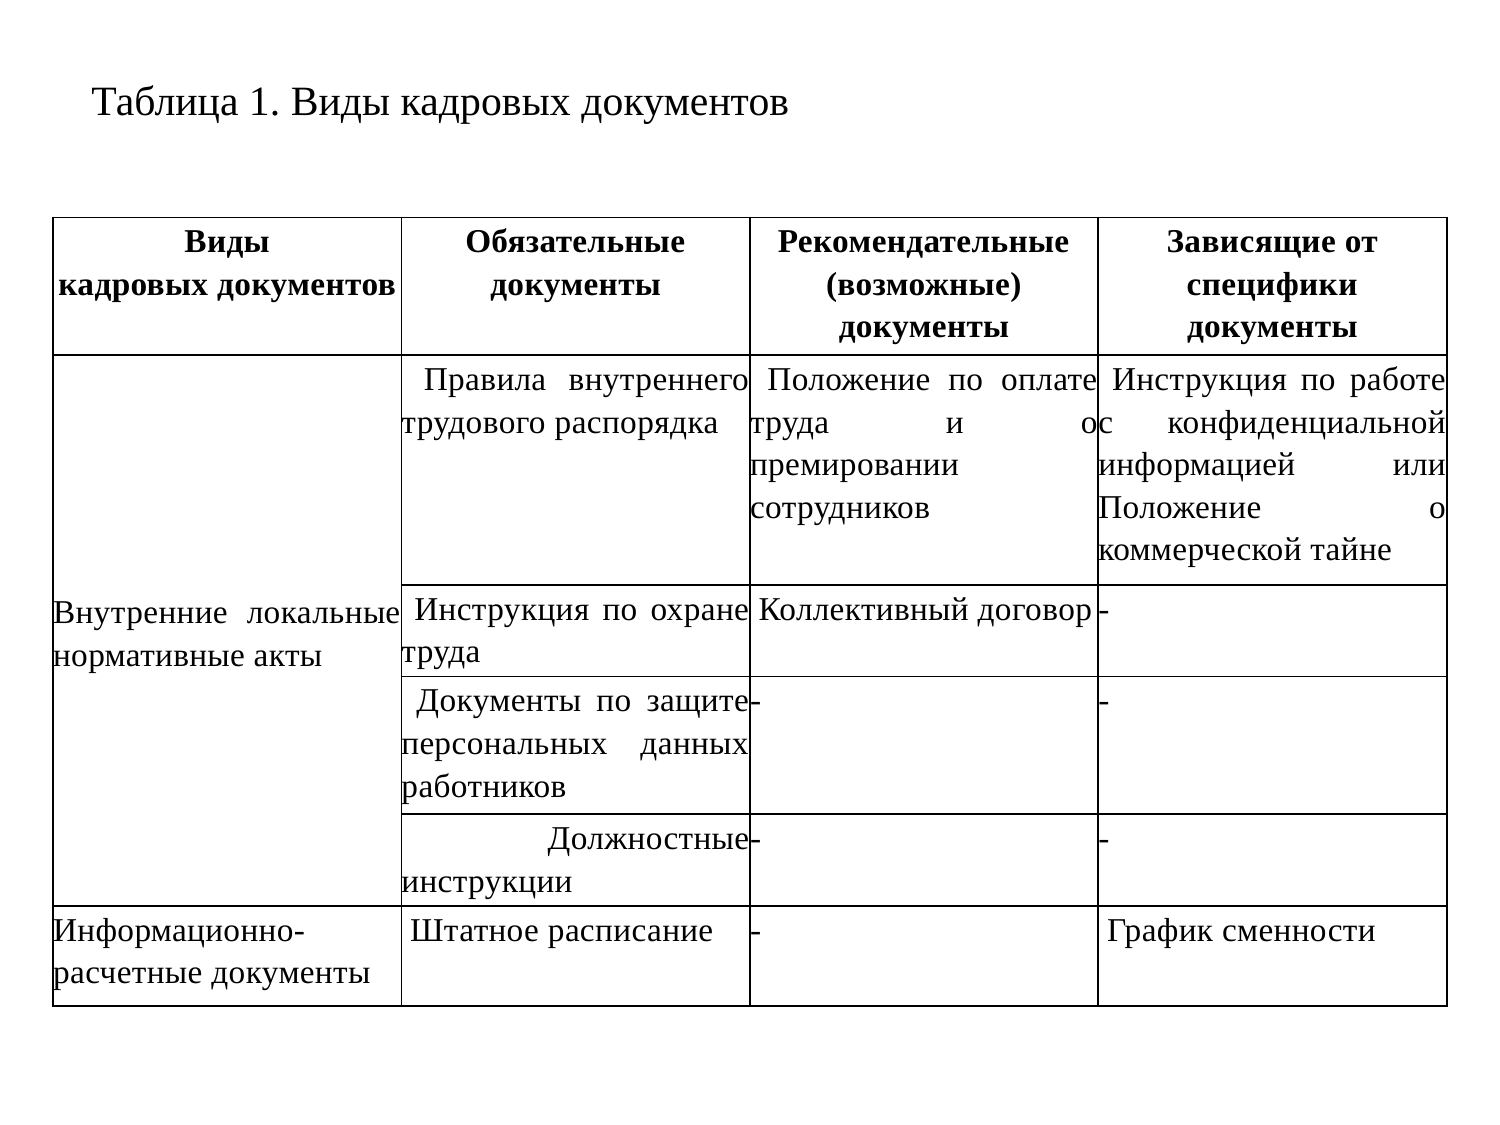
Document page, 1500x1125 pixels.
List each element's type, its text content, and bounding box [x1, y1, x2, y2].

table_cell Должностные инструкции [402, 815, 749, 905]
table_header Рекомендательные (возможные) документы [751, 218, 1097, 354]
table_cell - [751, 815, 1097, 905]
table_header Обязательные документы [402, 218, 749, 354]
table_cell Инструкция по охране труда [402, 586, 749, 676]
text_box Таблица 1. Виды кадровых документов [76, 66, 1412, 177]
table_cell Инструкция по работе с конфиденциальной информацией или Положение о коммерческой тайне [1099, 356, 1446, 584]
table_cell Положение по оплате труда и о премировании сотрудников [751, 356, 1097, 584]
table_cell Информационно-расчетные документы [54, 907, 401, 1005]
table_cell Коллективный договор [751, 586, 1097, 676]
table_cell График сменности [1099, 907, 1446, 1005]
table_cell - [751, 907, 1097, 1005]
table_cell - [1099, 586, 1446, 676]
table_header Зависящие от специфики документы [1099, 218, 1446, 354]
table_cell Штатное расписание [402, 907, 749, 1005]
table_header Виды кадровых документов [54, 218, 401, 354]
table_cell Правила внутреннего трудового распорядка [402, 356, 749, 584]
table_cell - [1099, 815, 1446, 905]
table_cell - [751, 677, 1097, 813]
table_cell Документы по защите персональных данных работников [402, 677, 749, 813]
table_cell Внутренние локальные нормативные акты [54, 356, 401, 905]
table_cell - [1099, 677, 1446, 813]
